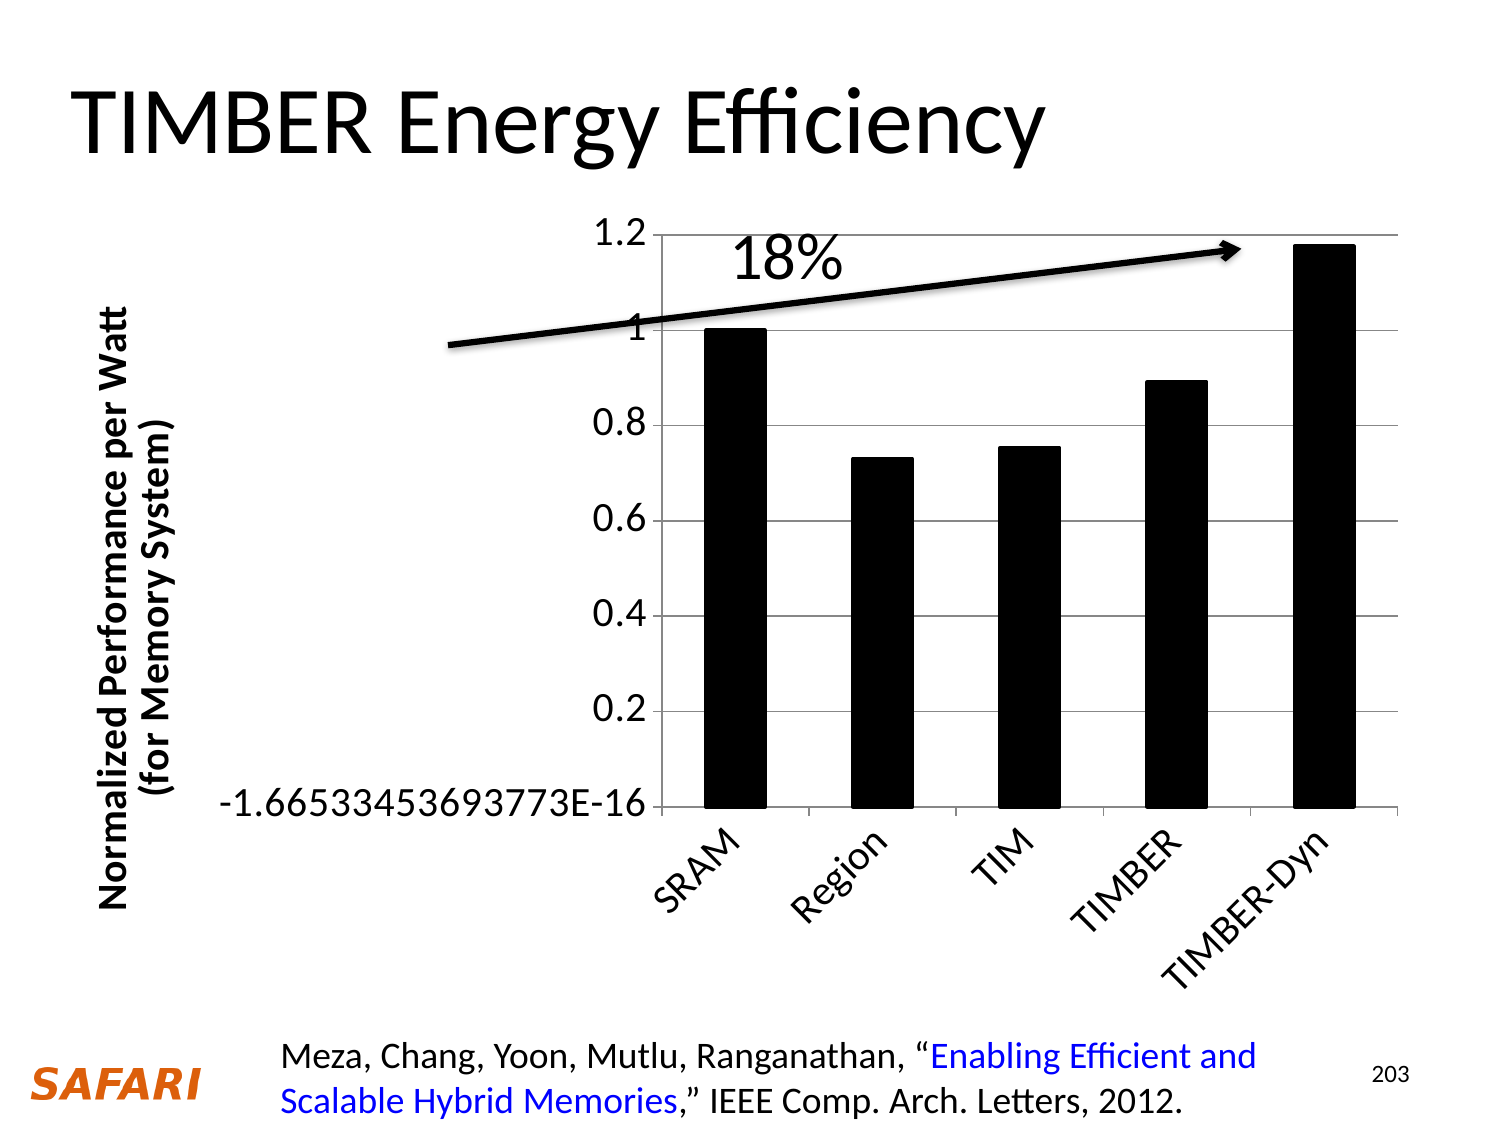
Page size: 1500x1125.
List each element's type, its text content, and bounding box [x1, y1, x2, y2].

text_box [447, 248, 1242, 346]
picture [29, 1058, 207, 1110]
chart [55, 197, 1426, 1020]
text_box Meza, Chang, Yoon, Mutlu, Ranganathan, “Enabling Efficient and Scalable Hybrid Memories,” IEEE Comp. Arch. Letters, 2012. [265, 1028, 1365, 1125]
text_box TIMBER Energy Efficiency [55, 68, 1430, 162]
slide_number 203 [1365, 1042, 1425, 1103]
